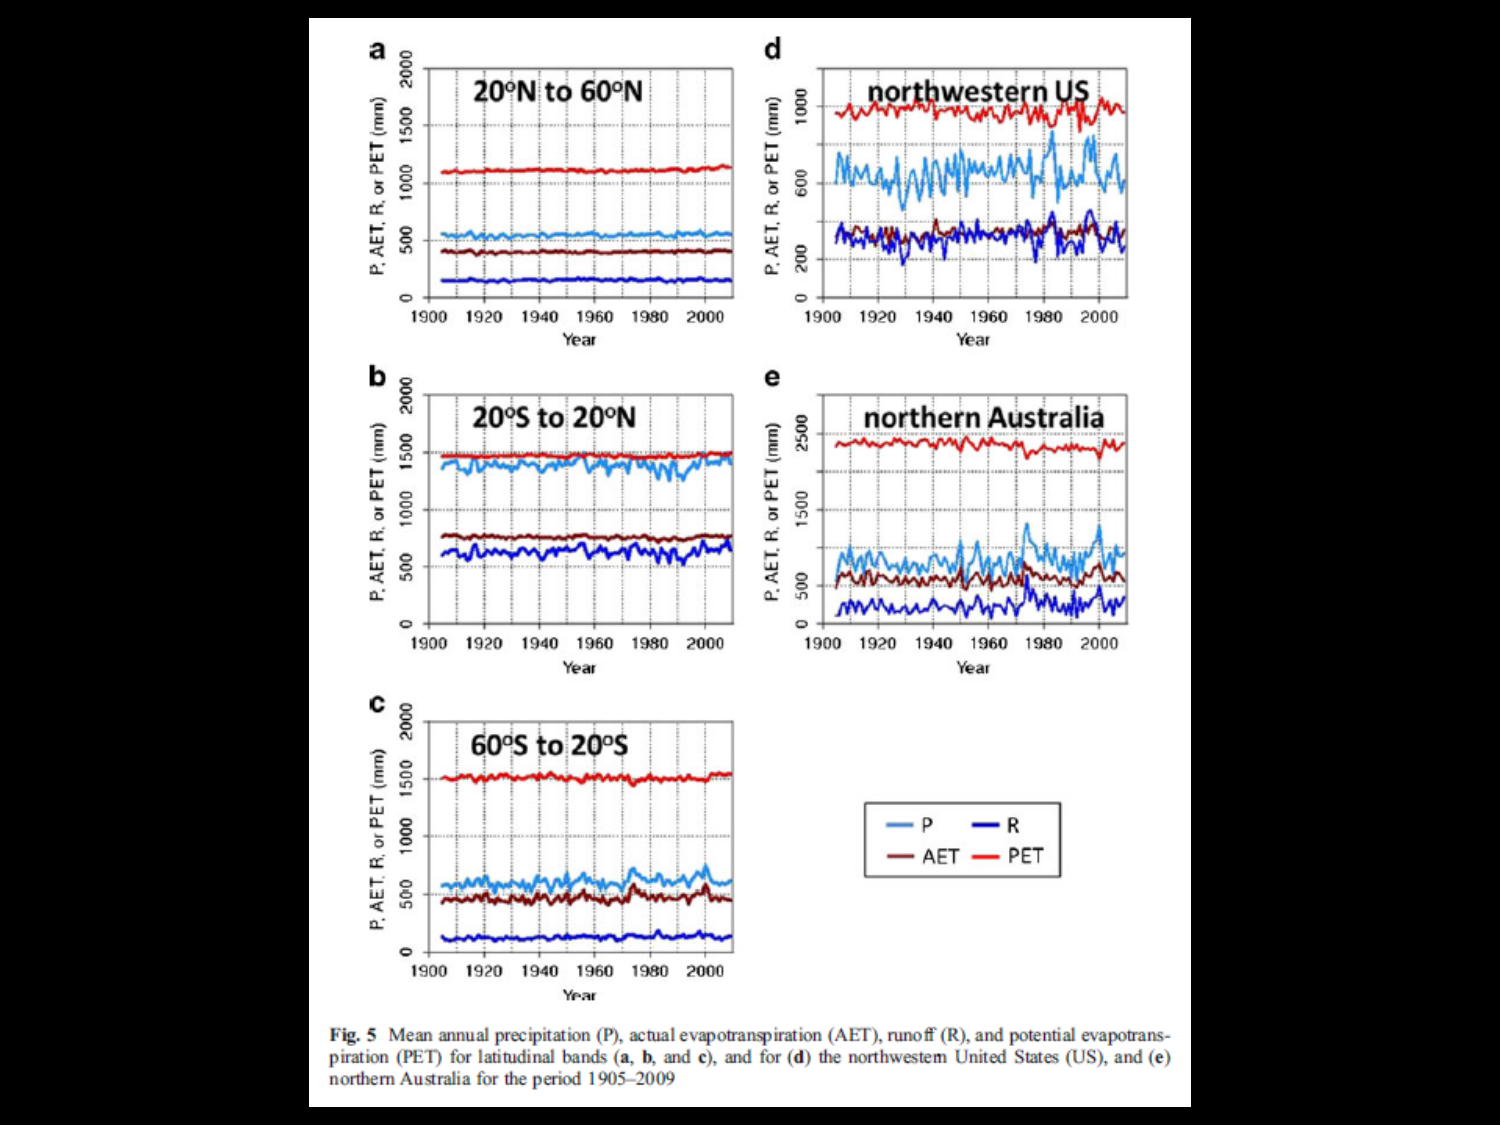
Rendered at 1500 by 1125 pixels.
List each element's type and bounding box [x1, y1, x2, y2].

picture [309, 18, 1191, 1107]
